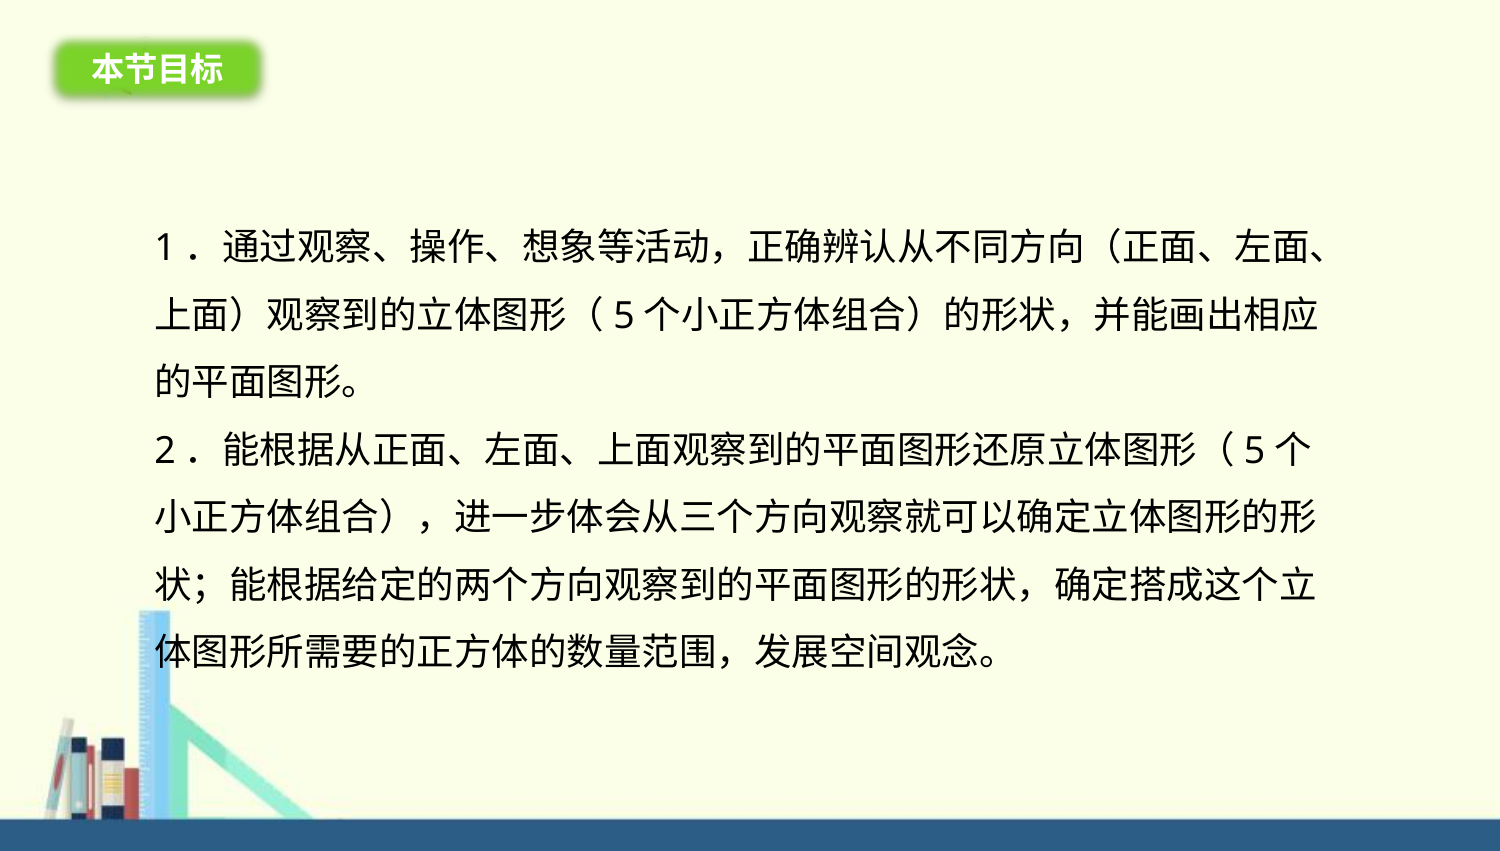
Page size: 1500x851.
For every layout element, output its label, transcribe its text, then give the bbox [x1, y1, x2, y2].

text_box 1．通过观察、操作、想象等活动，正确辨认从不同方向（正面、左面、上面）观察到的立体图形（5个小正方体组合）的形状，并能画出相应的平面图形。 2．能根据从正面、左面、上面观察到的平面图形还原立体图形（5个小正方体组合），进一步体会从三个方向观察就可以确定立体图形的形状；能根据给定的两个方向观察到的平面图形的形状，确定搭成这个立体图形所需要的正方体的数量范围，发展空间观念。 [139, 193, 1361, 681]
text_box 本节目标 [65, 51, 251, 87]
picture [0, 0, 1500, 851]
